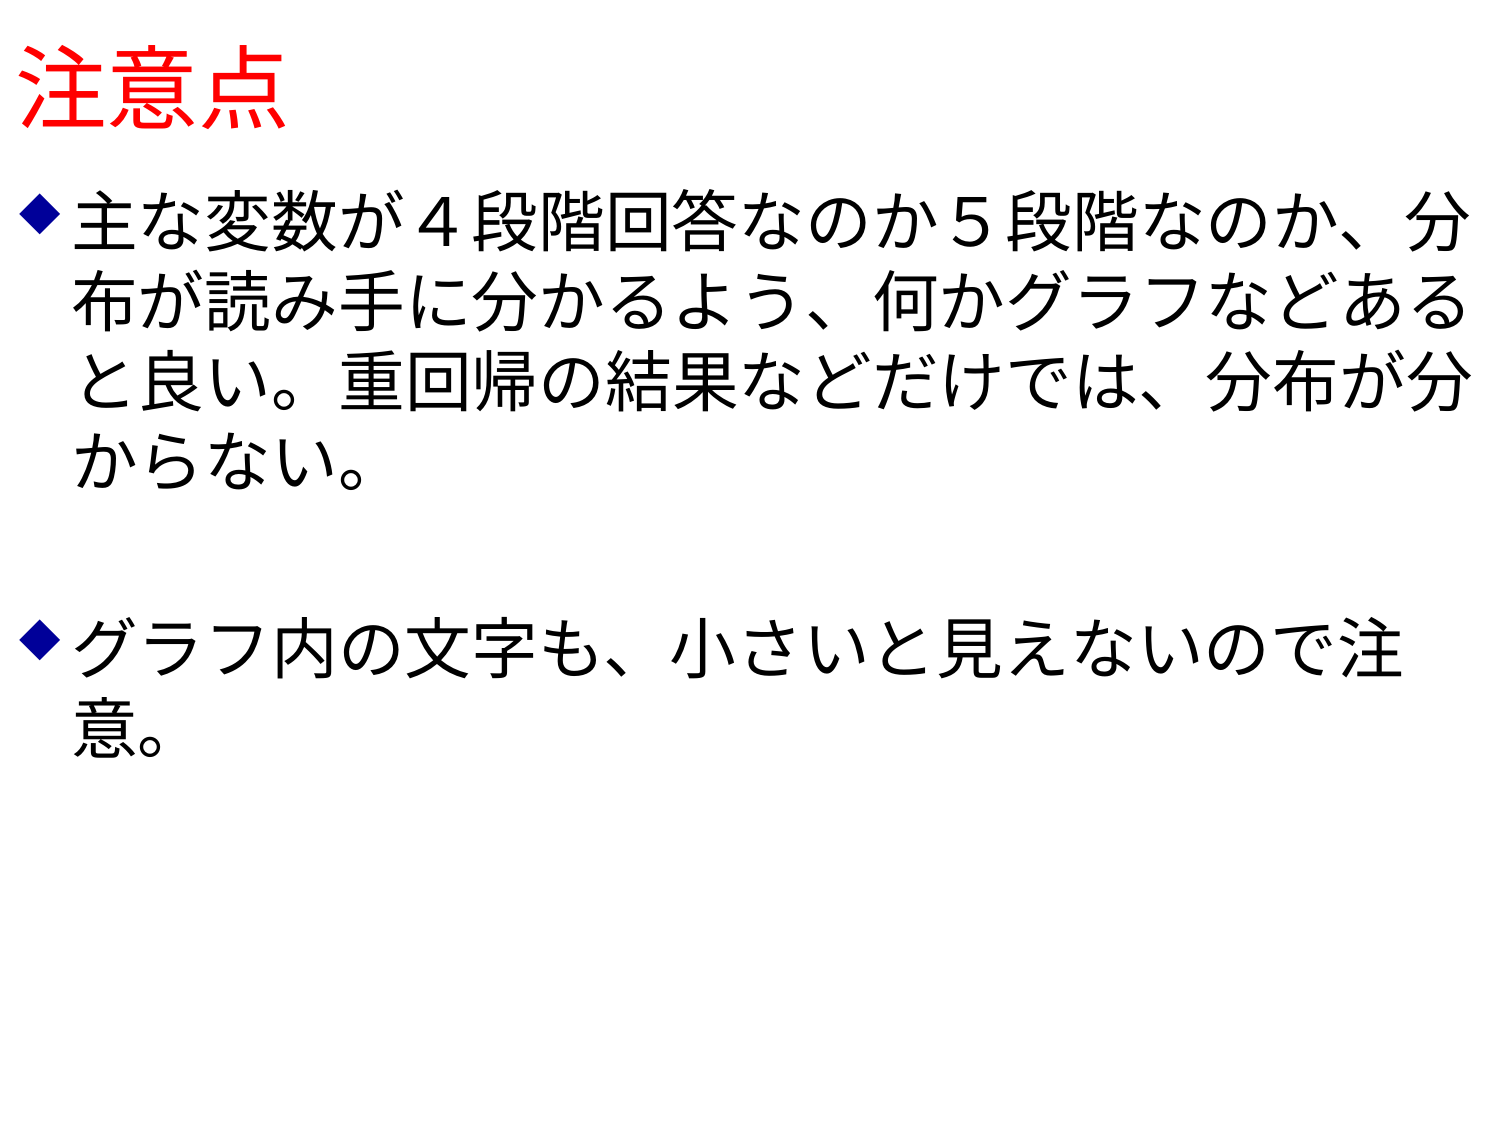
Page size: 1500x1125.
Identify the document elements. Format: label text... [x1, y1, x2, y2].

title 注意点 [0, 0, 1500, 172]
list 主な変数が４段階回答なのか５段階なのか、分布が読み手に分かるよう、何かグラフなどあると良い。重回帰の結果などだけでは、分布が分からない。 グラフ内の文字も、小さいと見えないので注意。 [0, 172, 1500, 1125]
